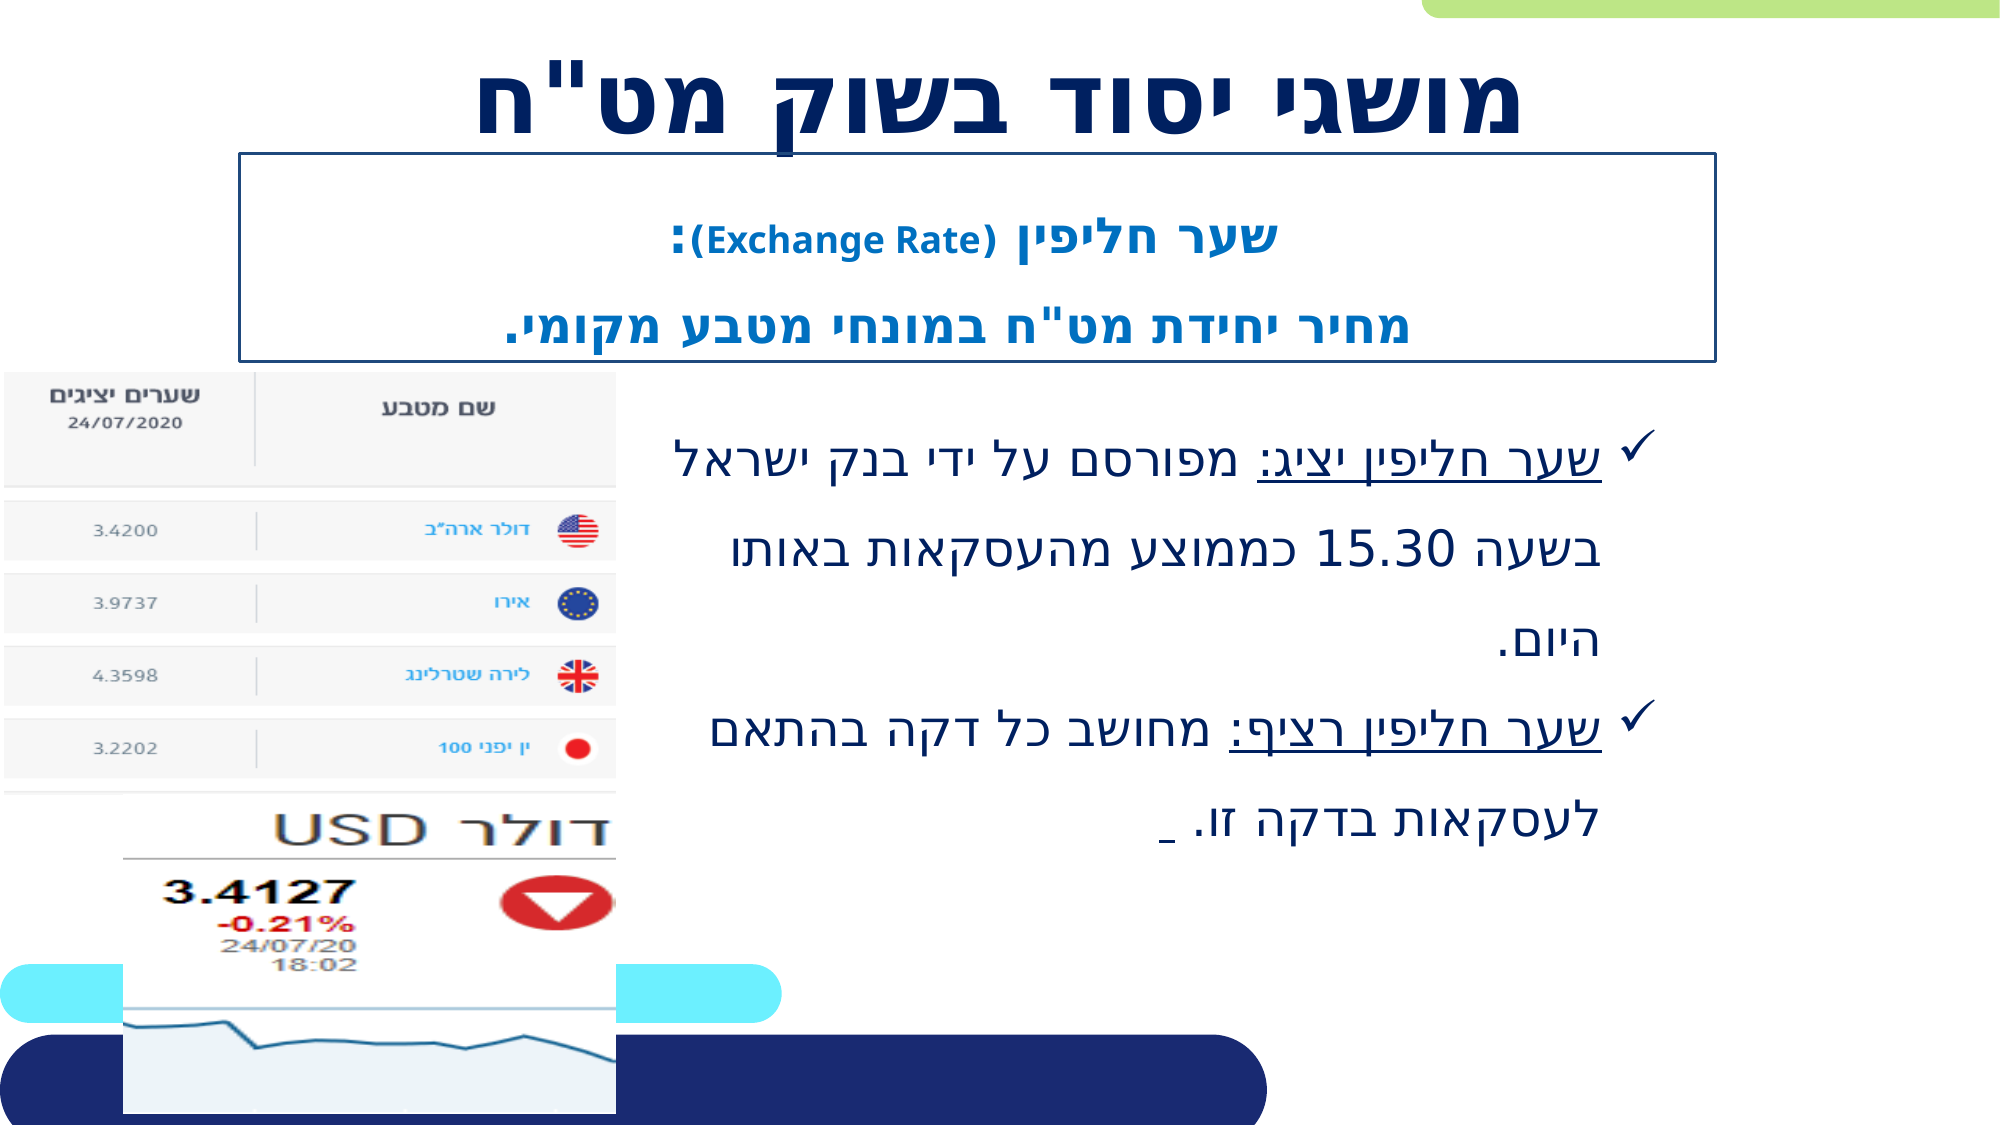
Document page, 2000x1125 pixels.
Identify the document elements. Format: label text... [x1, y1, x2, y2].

picture [4, 372, 616, 1114]
title מושגי יסוד בשוק מט"ח [84, 34, 1916, 154]
list שער חליפין (Exchange Rate): מחיר יחידת מט"ח במונחי מטבע מקומי. [239, 153, 1716, 362]
list שער חליפין יציג: מפורסם על ידי בנק ישראל בשעה 15.30 כממוצע מהעסקאות באותו היום. שער חליפין רציף: מחושב כל דקה בהתאם לעסקאות בדקה זו. [639, 389, 1774, 777]
